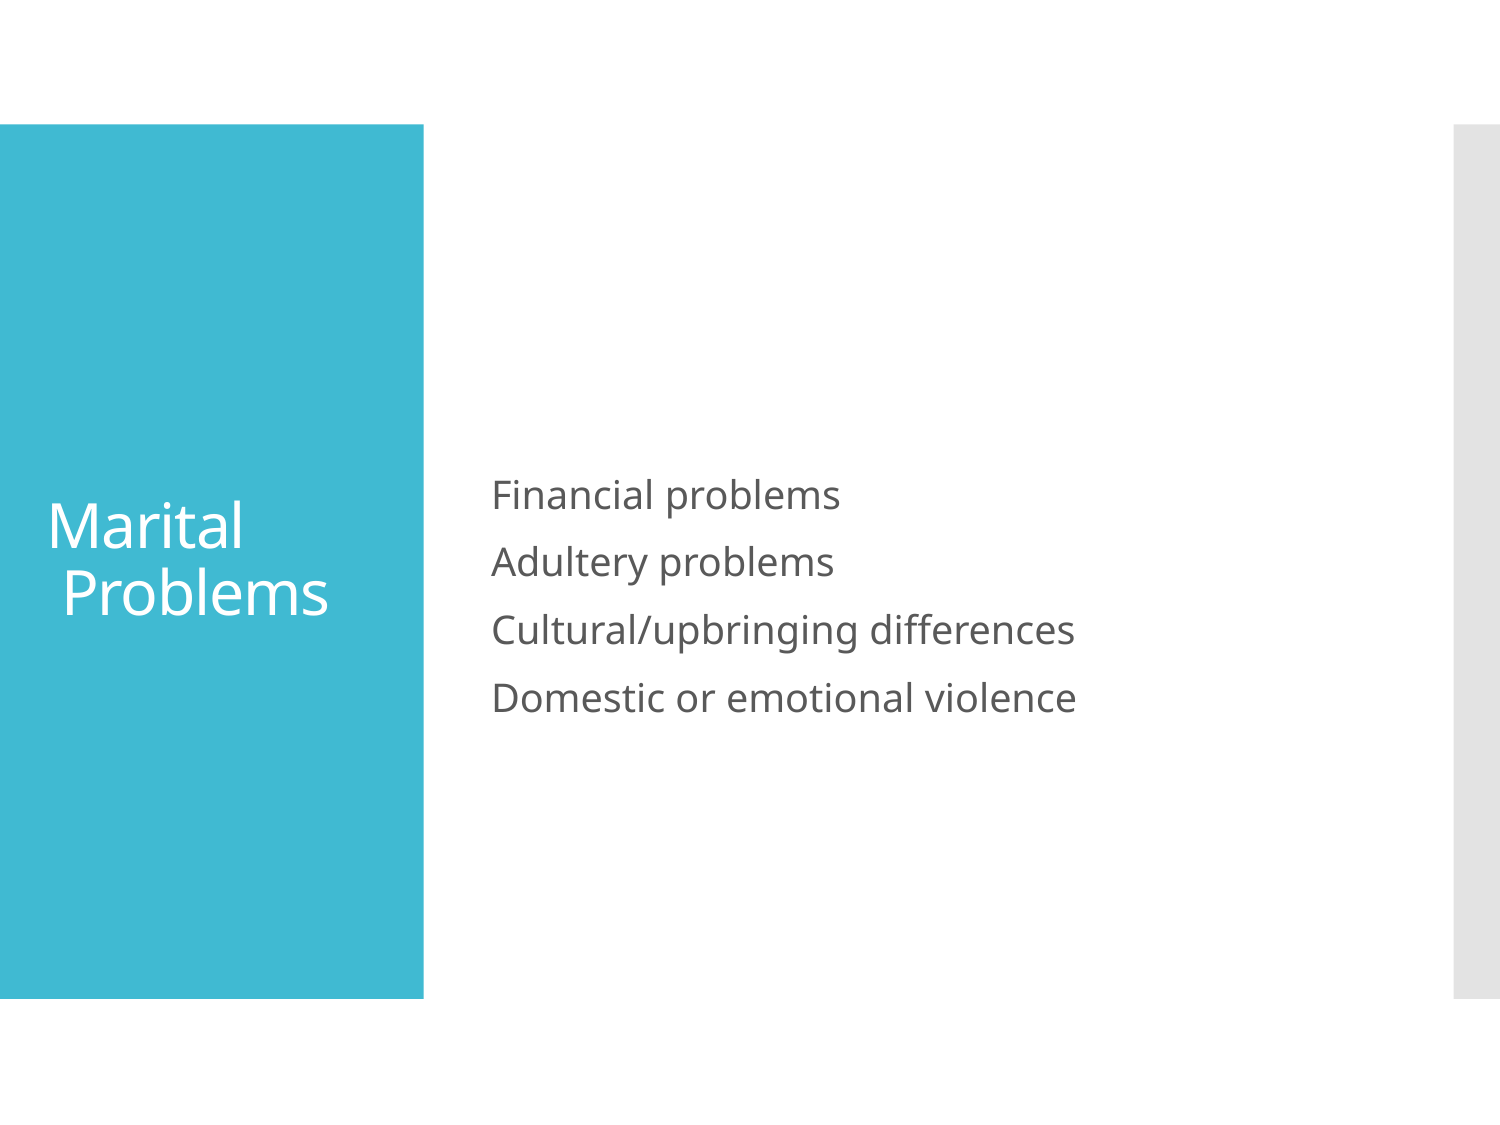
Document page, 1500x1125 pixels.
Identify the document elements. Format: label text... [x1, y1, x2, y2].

list Financial problems Adultery problems Cultural/upbringing differences Domestic or emotional violence [476, 141, 1376, 982]
title Marital Problems [31, 184, 394, 940]
